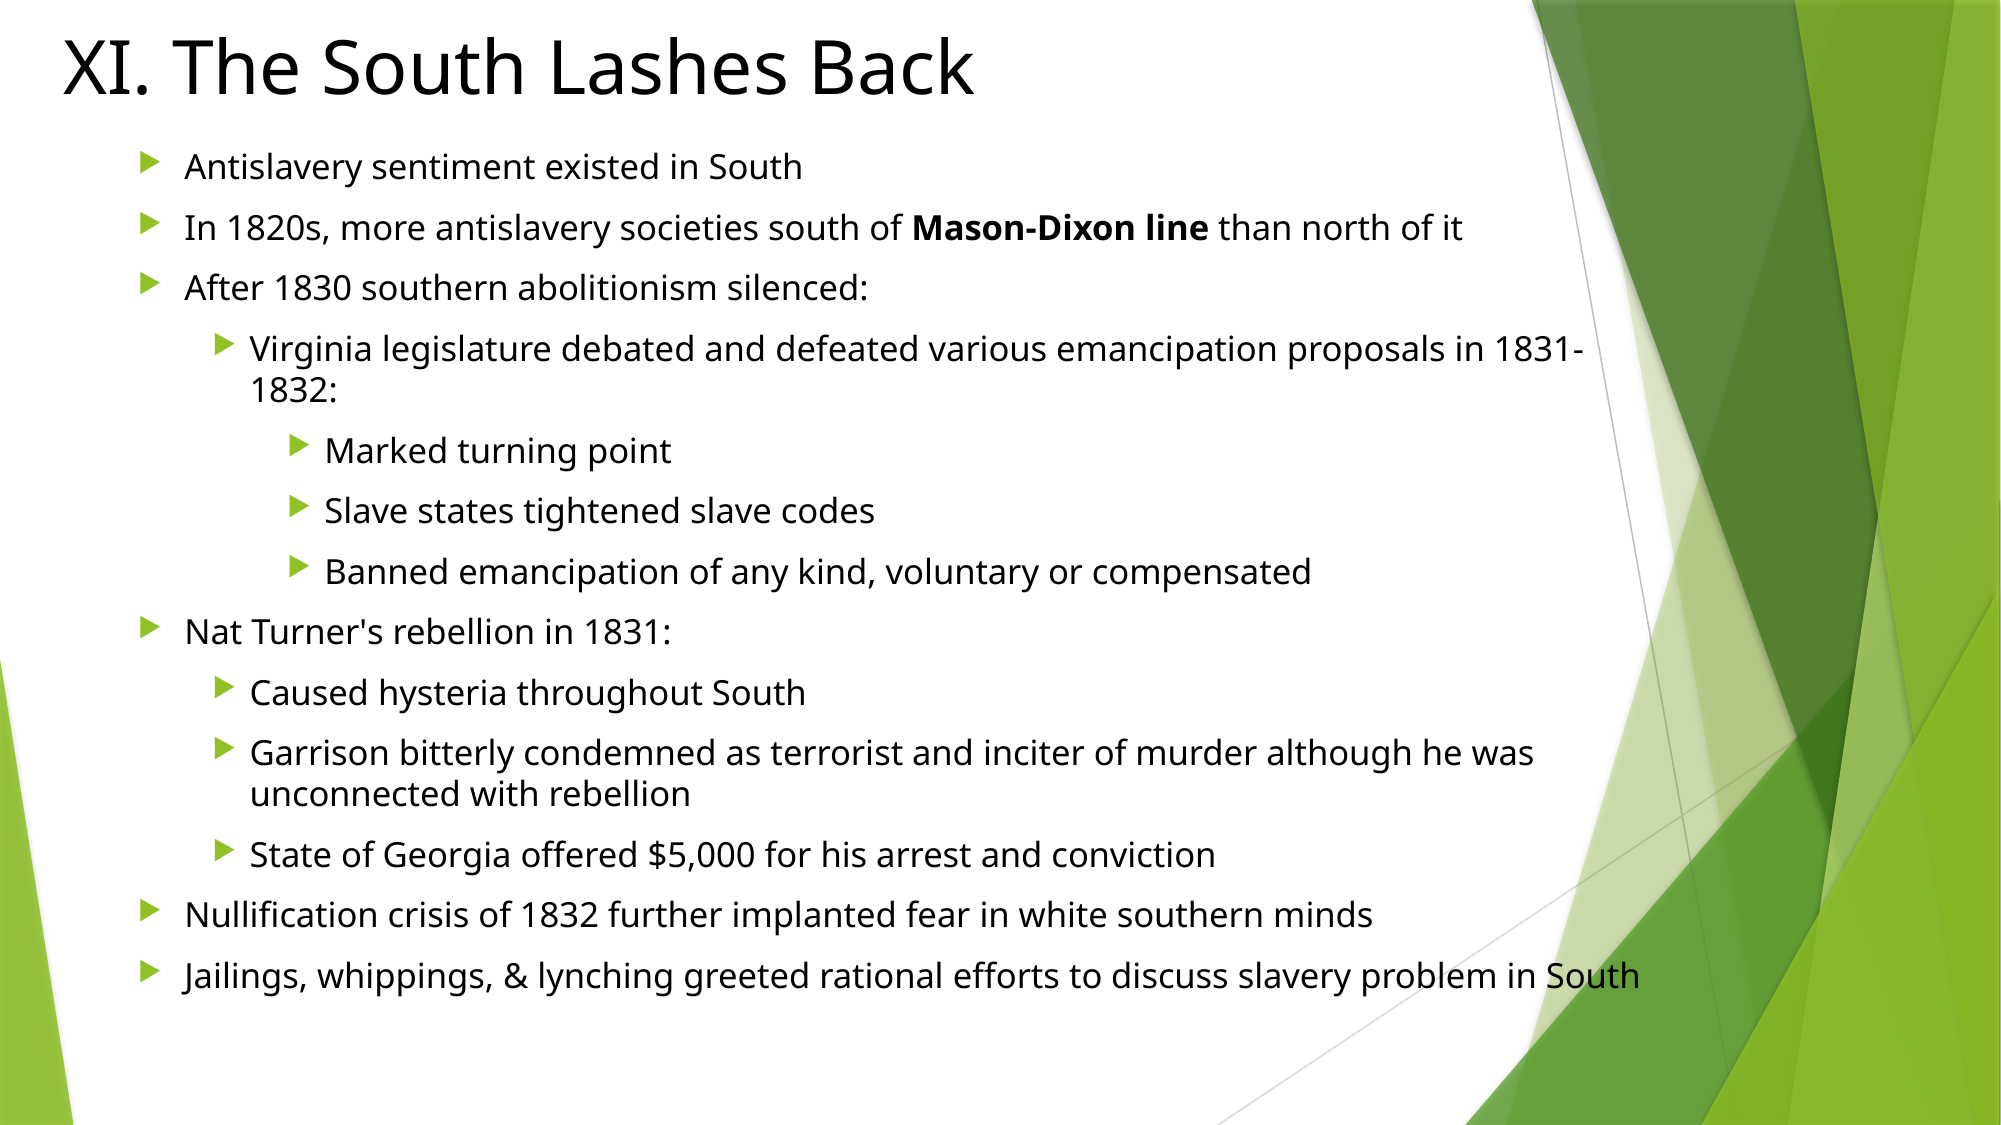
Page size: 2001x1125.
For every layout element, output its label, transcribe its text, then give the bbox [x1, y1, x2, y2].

title XI. The South Lashes Back [48, 11, 1459, 137]
list Antislavery sentiment existed in South In 1820s, more antislavery societies south of Mason-Dixon line than north of it After 1830 southern abolitionism silenced: Virginia legislature debated and defeated various emancipation proposals in 1831-1832: Marked turning point Slave states tightened slave codes Banned emancipation of any kind, voluntary or compensated Nat Turner's rebellion in 1831: Caused hysteria throughout South Garrison bitterly condemned as terrorist and inciter of murder although he was unconnected with rebellion State of Georgia offered $5,000 for his arrest and conviction Nullification crisis of 1832 further implanted fear in white southern minds Jailings, whippings, & lynching greeted rational efforts to discuss slavery problem in South [48, 137, 1688, 1005]
